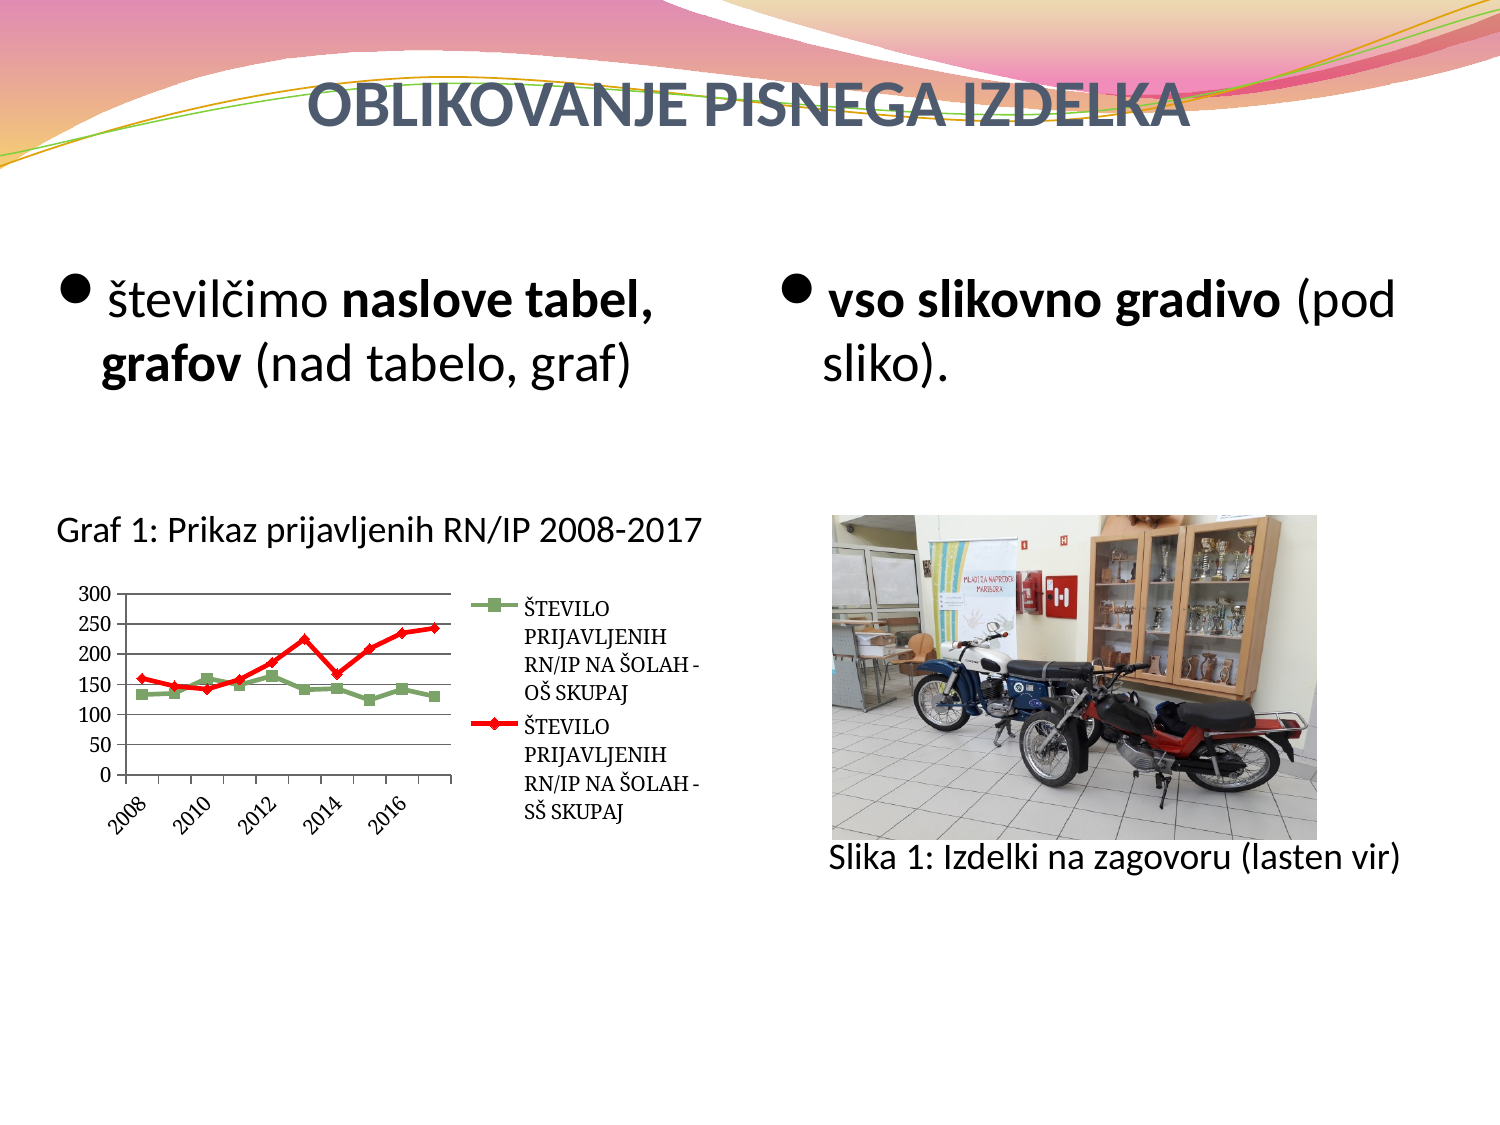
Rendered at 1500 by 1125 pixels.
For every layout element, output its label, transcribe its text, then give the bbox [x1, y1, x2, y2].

title OBLIKOVANJE PISNEGA IZDELKA [74, 115, 1426, 221]
chart [64, 574, 727, 847]
list številčimo naslove tabel, grafov (nad tabelo, graf) Graf 1: Prikaz prijavljenih RN/IP 2008-2017 [41, 255, 762, 1043]
picture [832, 514, 1318, 840]
list vso slikovno gradivo (pod sliko). Slika 1: Izdelki na zagovoru (lasten vir) [762, 255, 1471, 1043]
